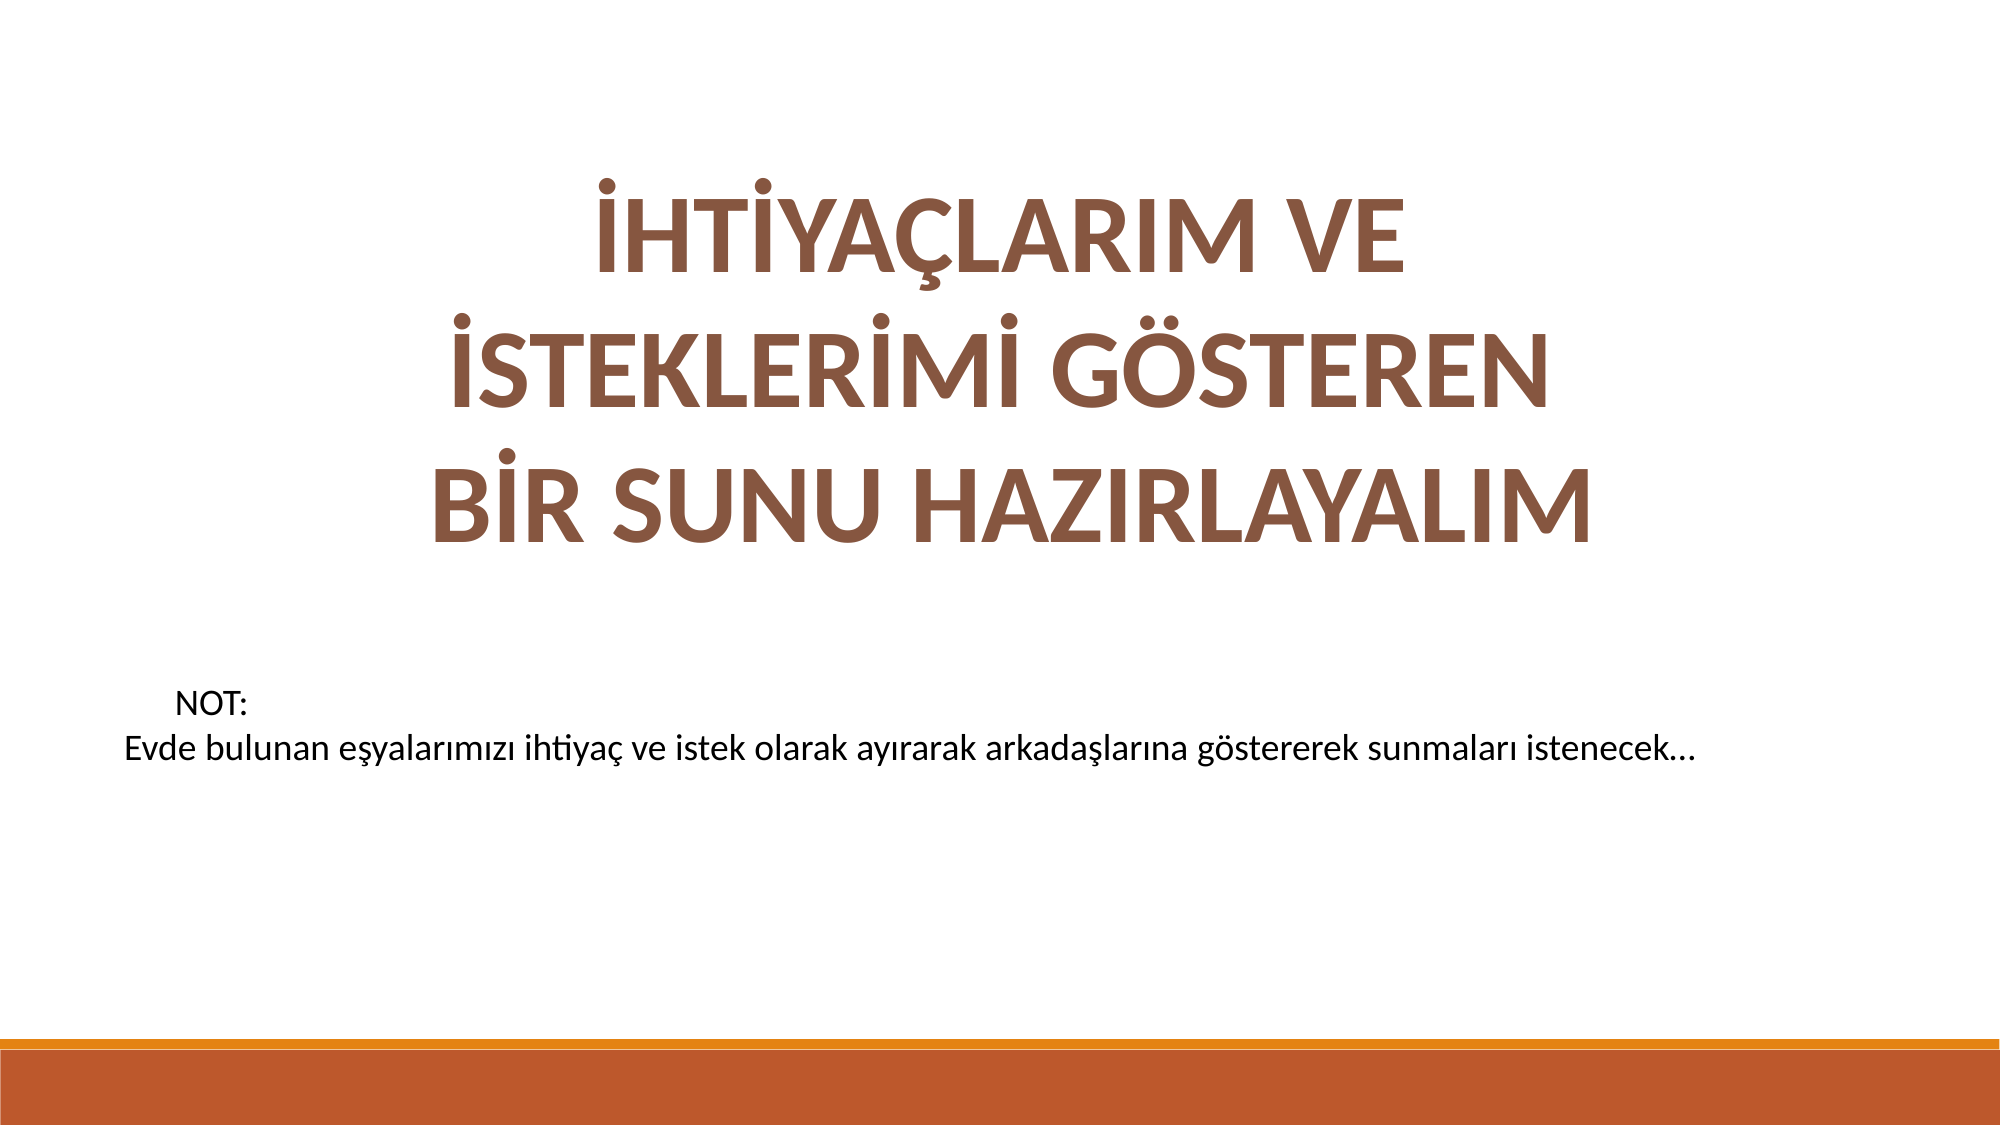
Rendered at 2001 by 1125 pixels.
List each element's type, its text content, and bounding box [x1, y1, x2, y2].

text_box NOT: Evde bulunan eşyalarımızı ihtiyaç ve istek olarak ayırarak arkadaşlarına göstererek sunmaları istenecek… [109, 670, 1856, 776]
text_box İHTİYAÇLARIM VE İSTEKLERİMİ GÖSTEREN BİR SUNU HAZIRLAYALIM [327, 152, 1674, 573]
